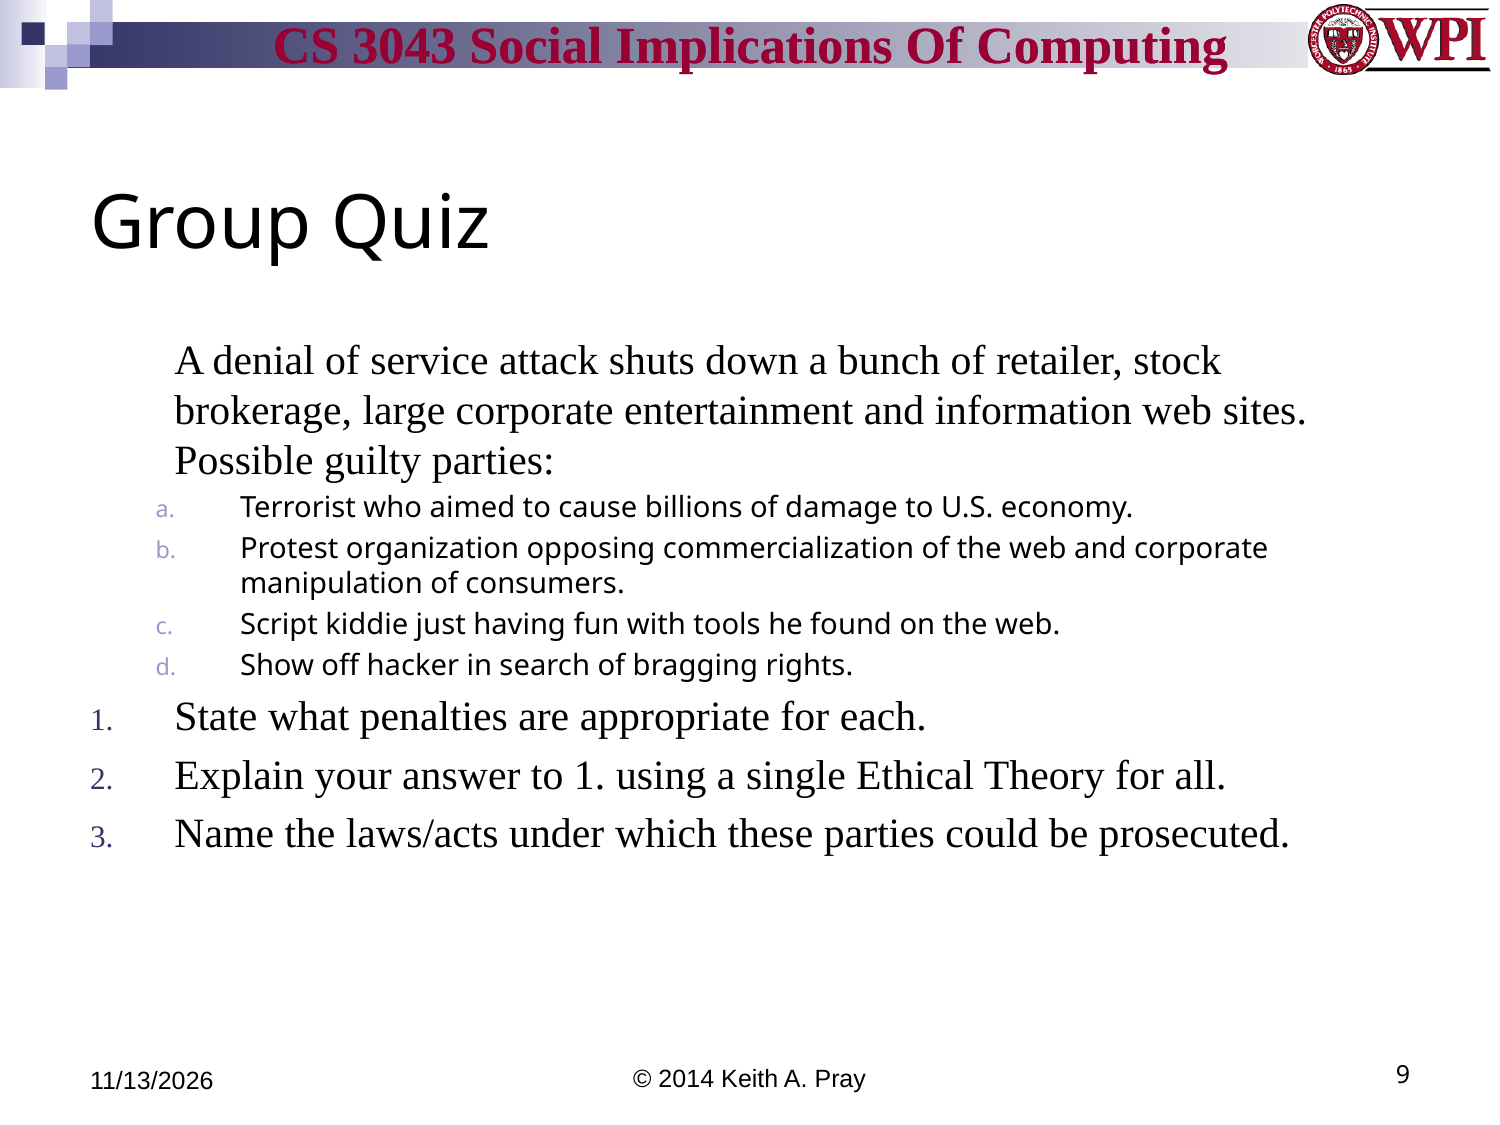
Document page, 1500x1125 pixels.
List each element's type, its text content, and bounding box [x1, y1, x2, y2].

title Group Quiz [74, 124, 1426, 313]
slide_number 9 [1074, 1024, 1426, 1101]
picture [1308, 3, 1500, 75]
list A denial of service attack shuts down a bunch of retailer, stock brokerage, large corporate entertainment and information web sites. Possible guilty parties: Terrorist who aimed to cause billions of damage to U.S. economy. Protest organization opposing commercialization of the web and corporate manipulation of consumers. Script kiddie just having fun with tools he found on the web. Show off hacker in search of bragging rights. State what penalties are appropriate for each. Explain your answer to 1. using a single Ethical Theory for all. Name the laws/acts under which these parties could be prosecuted. [74, 324, 1426, 963]
footer © 2014 Keith A. Pray [512, 1024, 988, 1101]
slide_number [74, 1024, 426, 1103]
